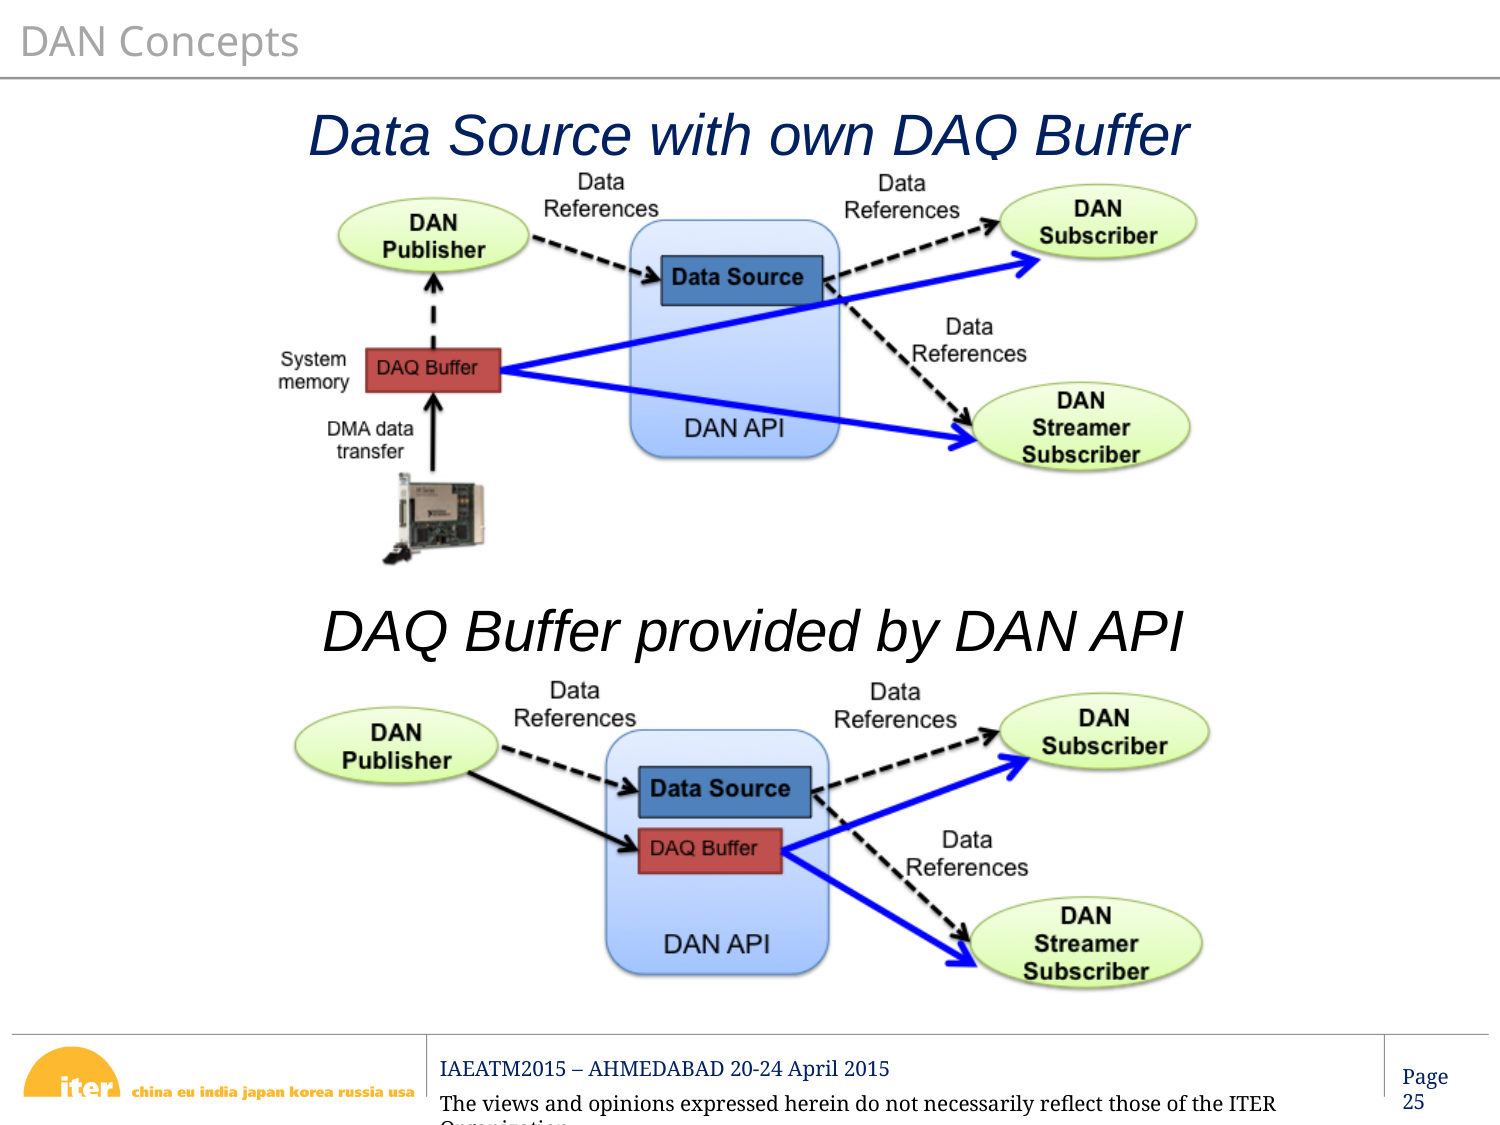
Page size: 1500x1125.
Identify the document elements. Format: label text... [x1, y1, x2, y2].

title Data Source with own DAQ Buffer [0, 90, 1500, 175]
text_box DAQ Buffer provided by DAN API [4, 586, 1500, 671]
picture [288, 668, 1215, 996]
picture [241, 160, 1203, 569]
picture [0, 1022, 1500, 1125]
text_box DAN Concepts [4, 7, 880, 72]
